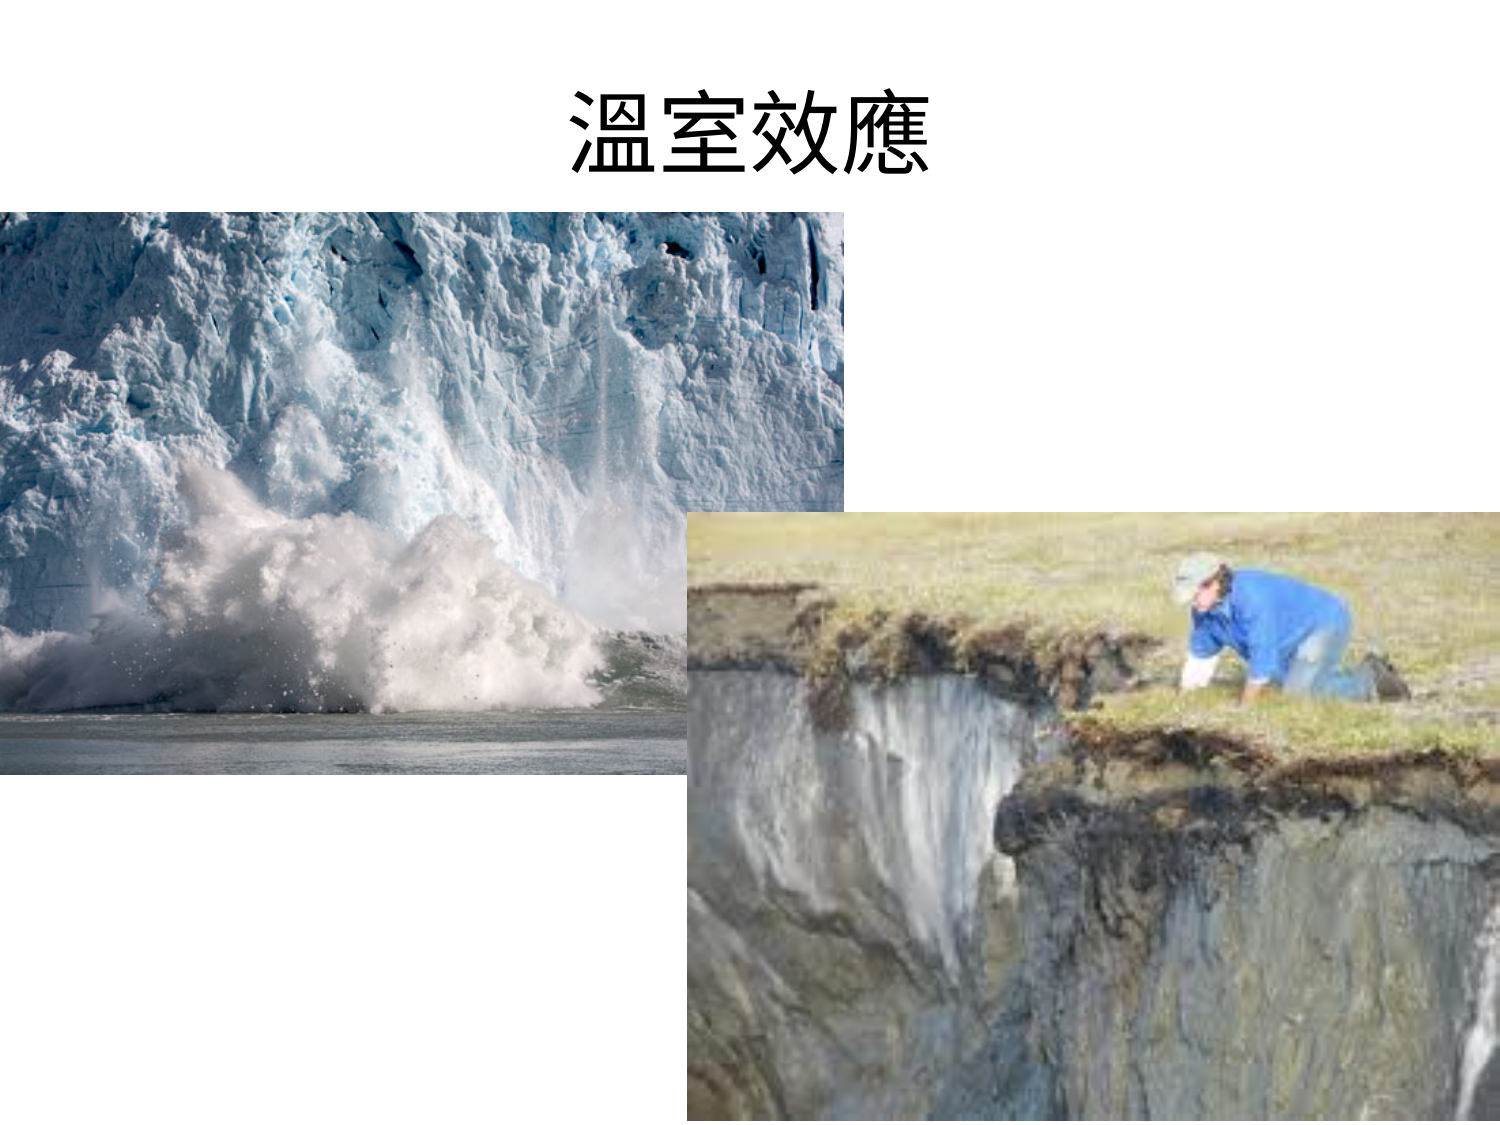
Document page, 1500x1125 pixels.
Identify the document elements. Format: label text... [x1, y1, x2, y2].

picture [0, 212, 1500, 1122]
title 溫室效應 [112, 75, 1388, 188]
